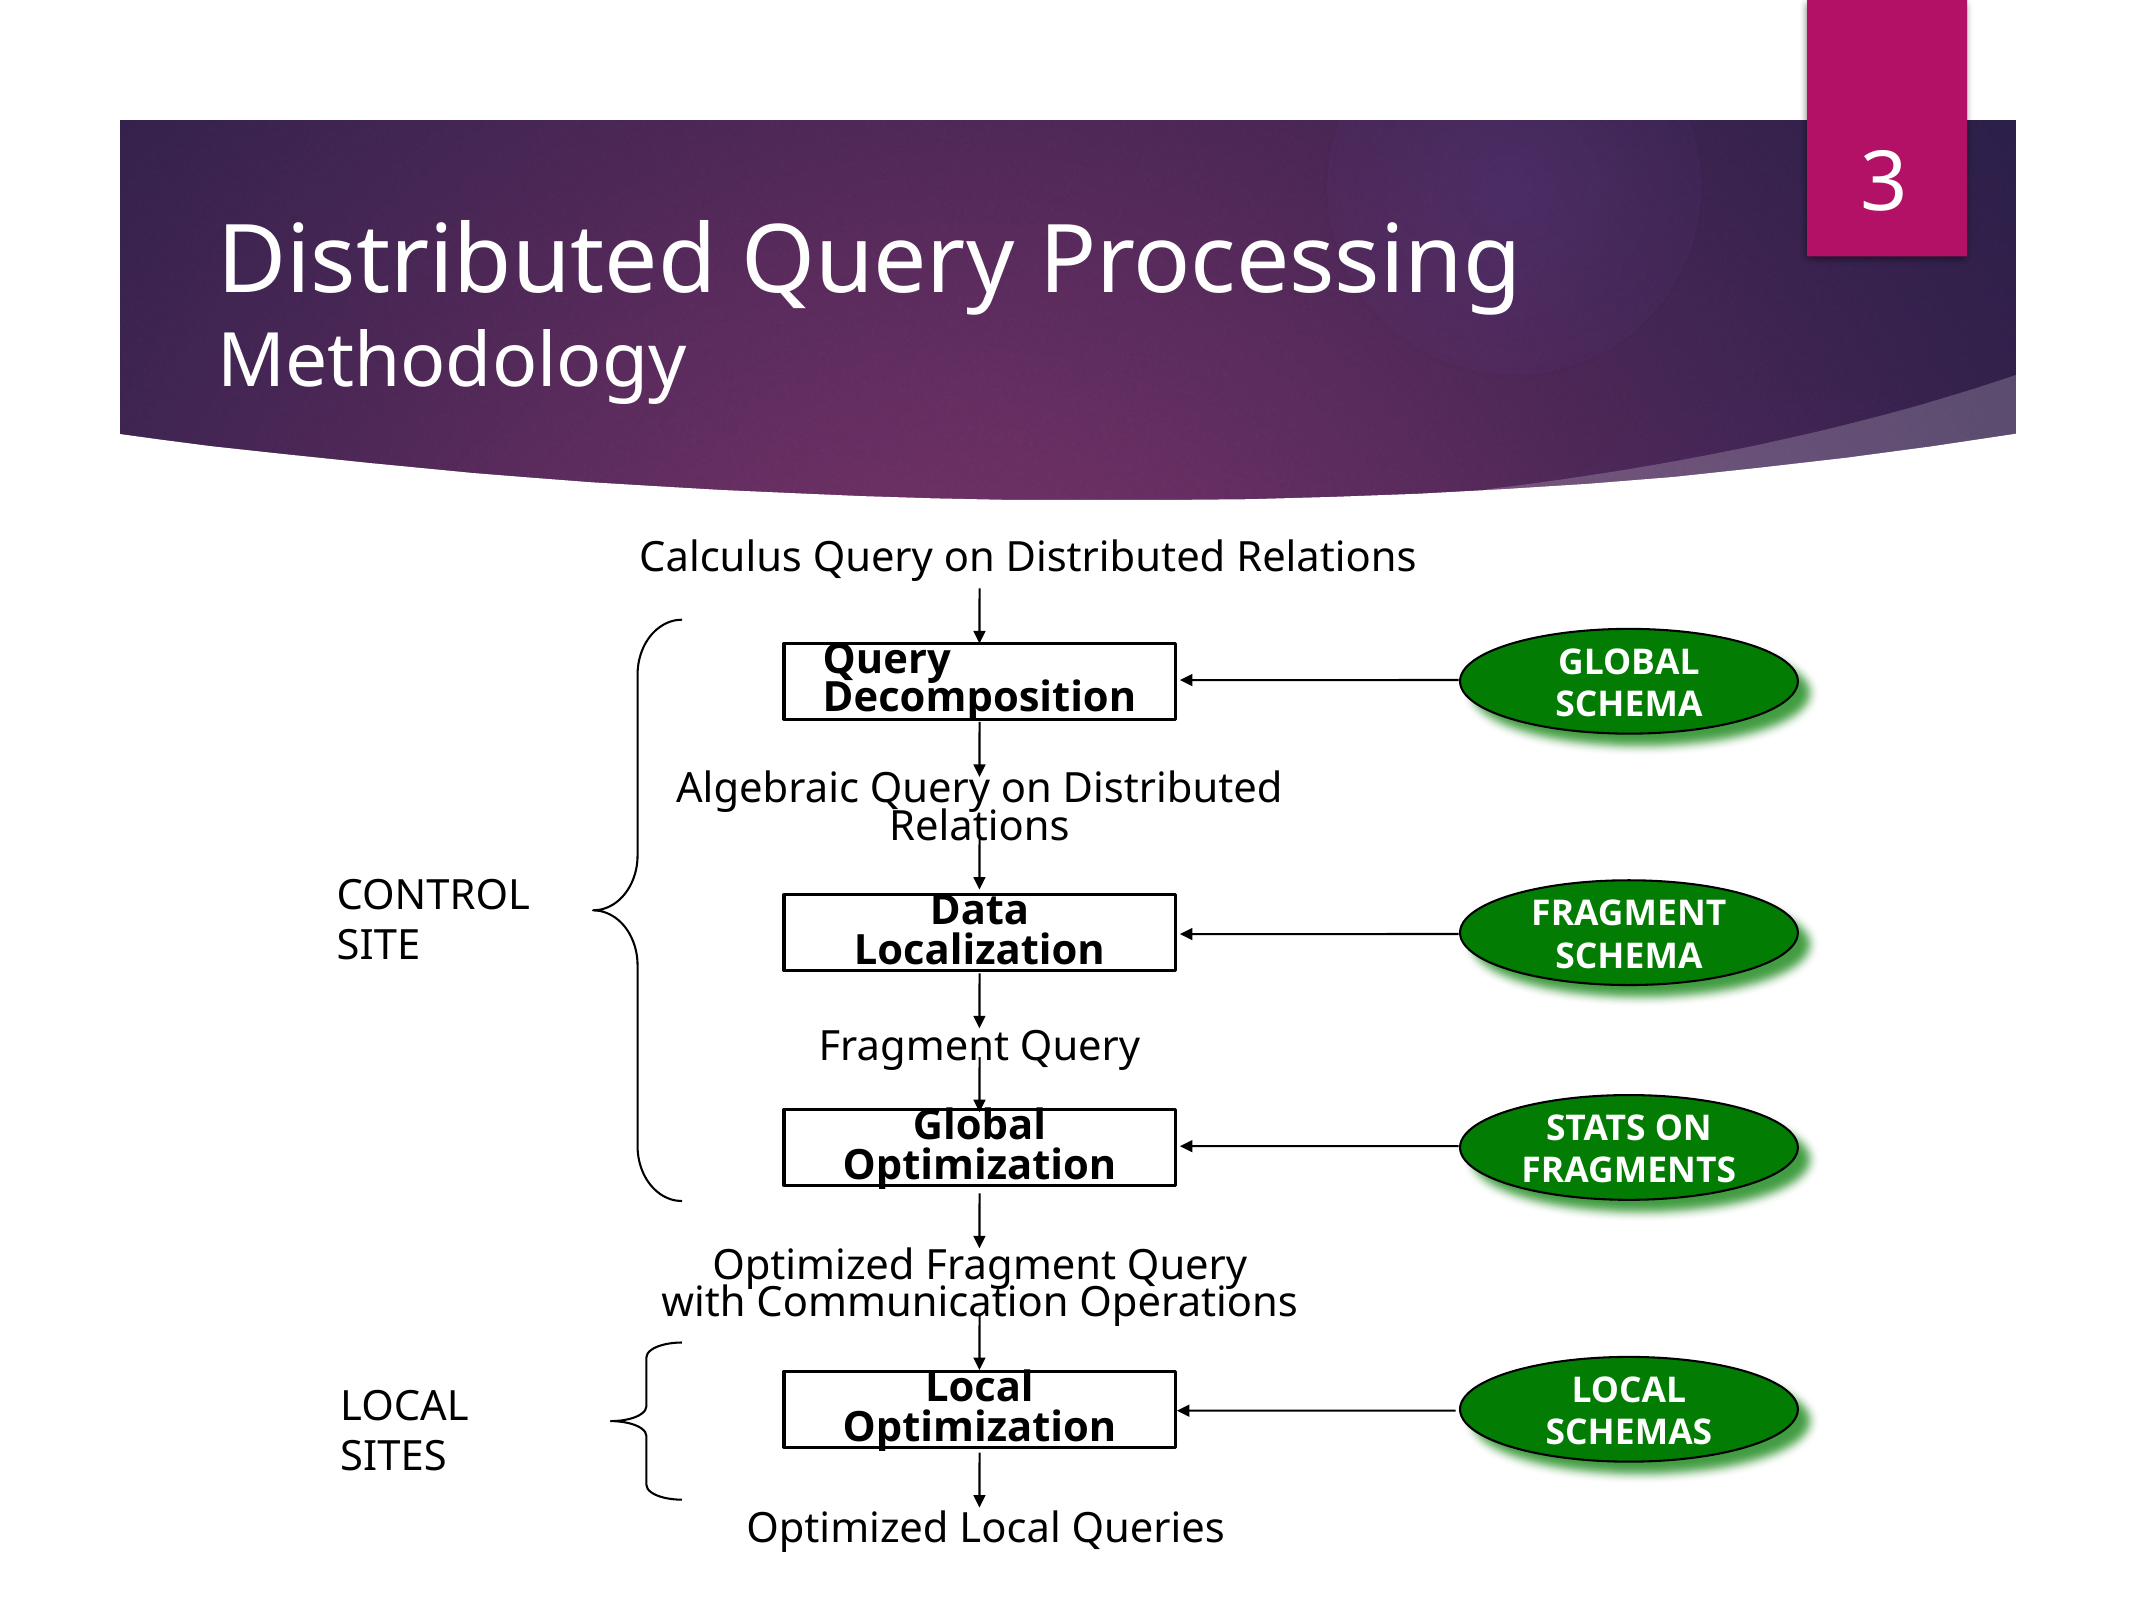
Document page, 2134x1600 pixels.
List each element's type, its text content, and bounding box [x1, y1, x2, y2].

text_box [310, 530, 1799, 1557]
title Distributed Query Processing Methodology [202, 216, 1683, 382]
slide_number 3 [1791, 68, 1976, 249]
